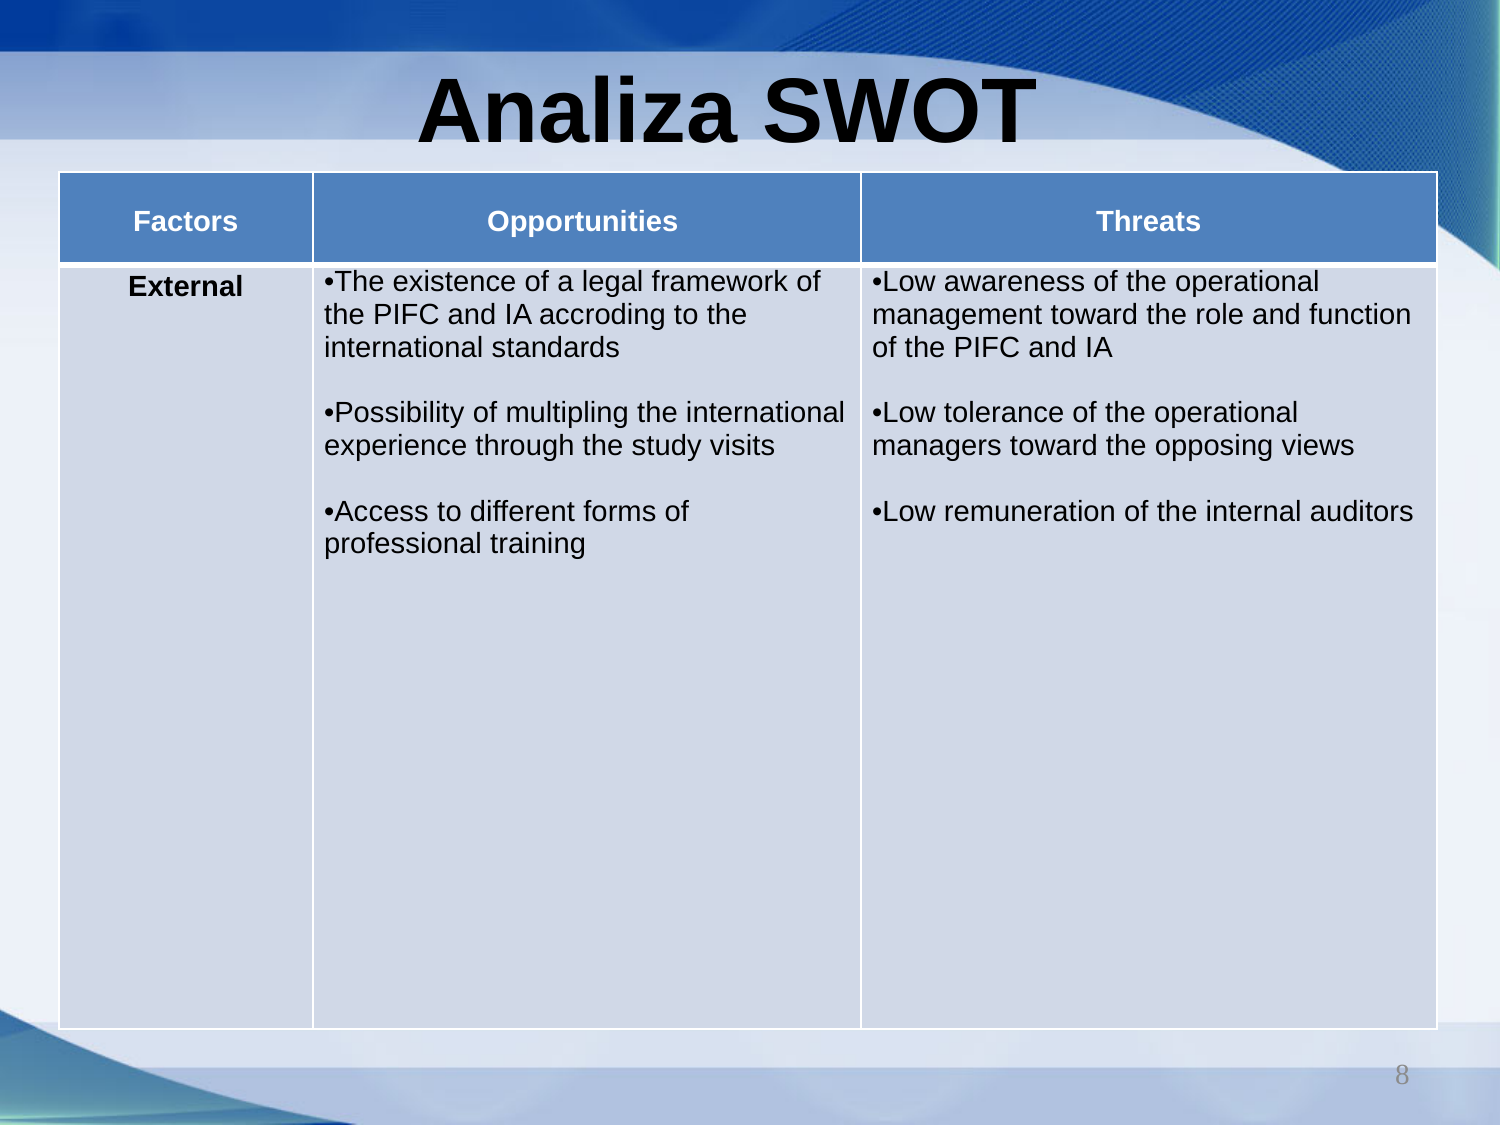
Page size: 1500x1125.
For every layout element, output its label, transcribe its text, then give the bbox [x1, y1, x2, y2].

table_cell Low awareness of the operational management toward the role and function of the PIFC and IA Low tolerance of the operational managers toward the opposing views Low remuneration of the internal auditors [862, 268, 1436, 1028]
table_cell The existence of a legal framework of the PIFC and IA accroding to the international standards Possibility of multipling the international experience through the study visits Access to different forms of professional training [314, 268, 860, 1028]
picture [0, 0, 1500, 1125]
table_header Factors [60, 173, 312, 262]
title Analiza SWOT [52, 74, 1403, 169]
table_header Threats [862, 173, 1436, 262]
slide_number 8 [1074, 1042, 1425, 1103]
table_header Opportunities [314, 173, 860, 262]
table_cell External [60, 268, 312, 1028]
